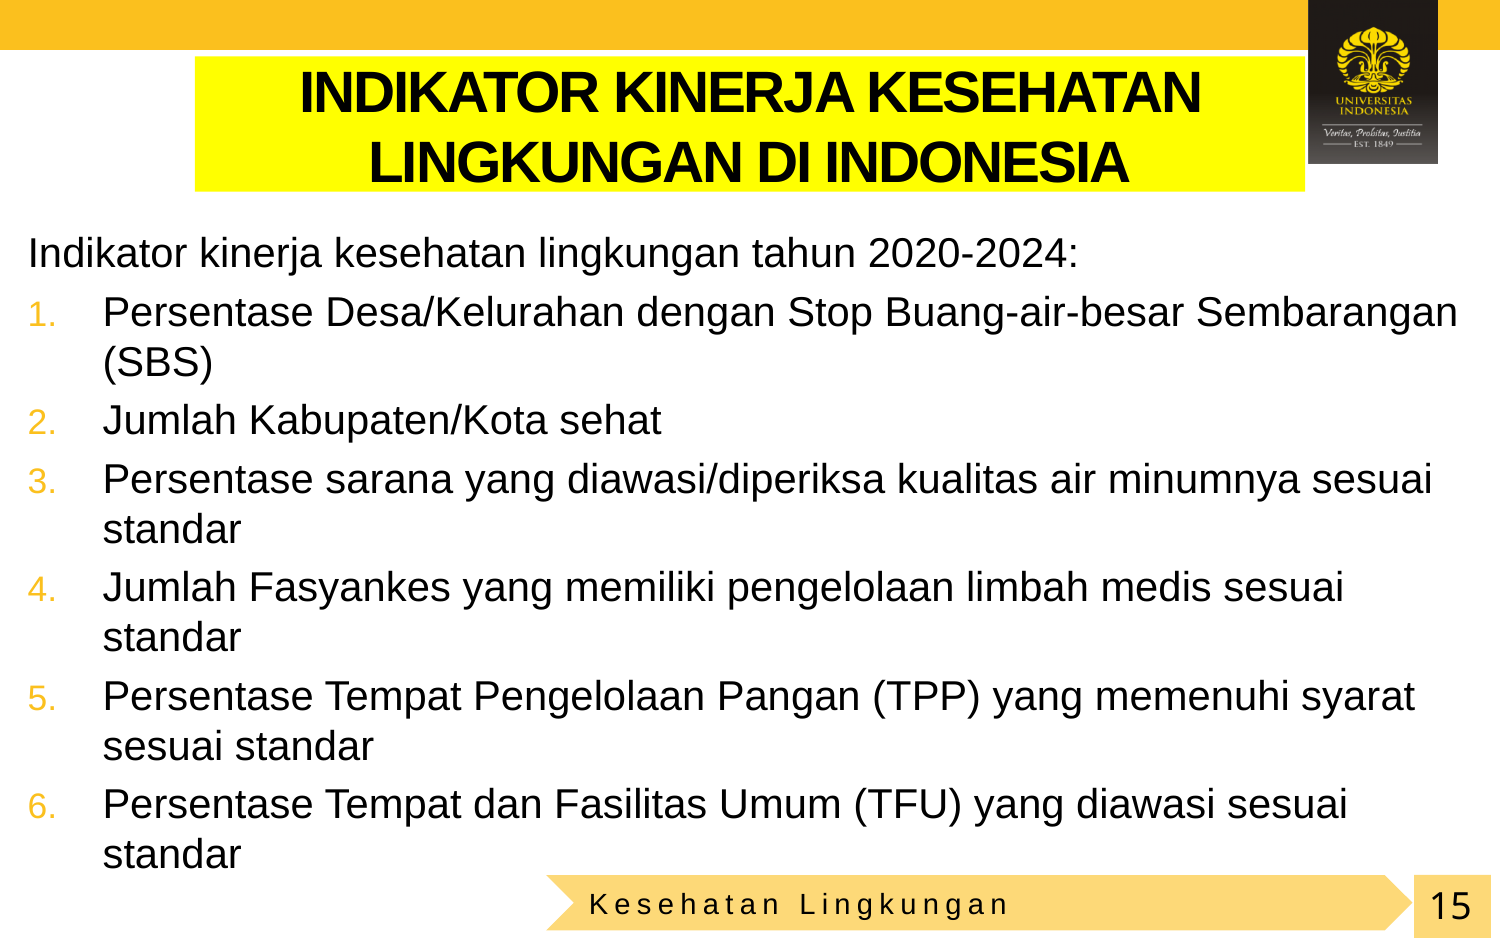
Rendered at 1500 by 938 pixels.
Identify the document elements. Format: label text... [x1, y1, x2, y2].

title INDIKATOR KINERJA KESEHATAN LINGKUNGAN DI INDONESIA [194, 56, 1306, 192]
picture [1308, 0, 1438, 164]
list Indikator kinerja kesehatan lingkungan tahun 2020-2024: Persentase Desa/Kelurahan dengan Stop Buang-air-besar Sembarangan (SBS) Jumlah Kabupaten/Kota sehat Persentase sarana yang diawasi/diperiksa kualitas air minumnya sesuai standar Jumlah Fasyankes yang memiliki pengelolaan limbah medis sesuai standar Persentase Tempat Pengelolaan Pangan (TPP) yang memenuhi syarat sesuai standar Persentase Tempat dan Fasilitas Umum (TFU) yang diawasi sesuai standar [12, 218, 1475, 886]
text_box Kesehatan Lingkungan [544, 872, 1414, 933]
text_box 15 [1414, 874, 1491, 938]
